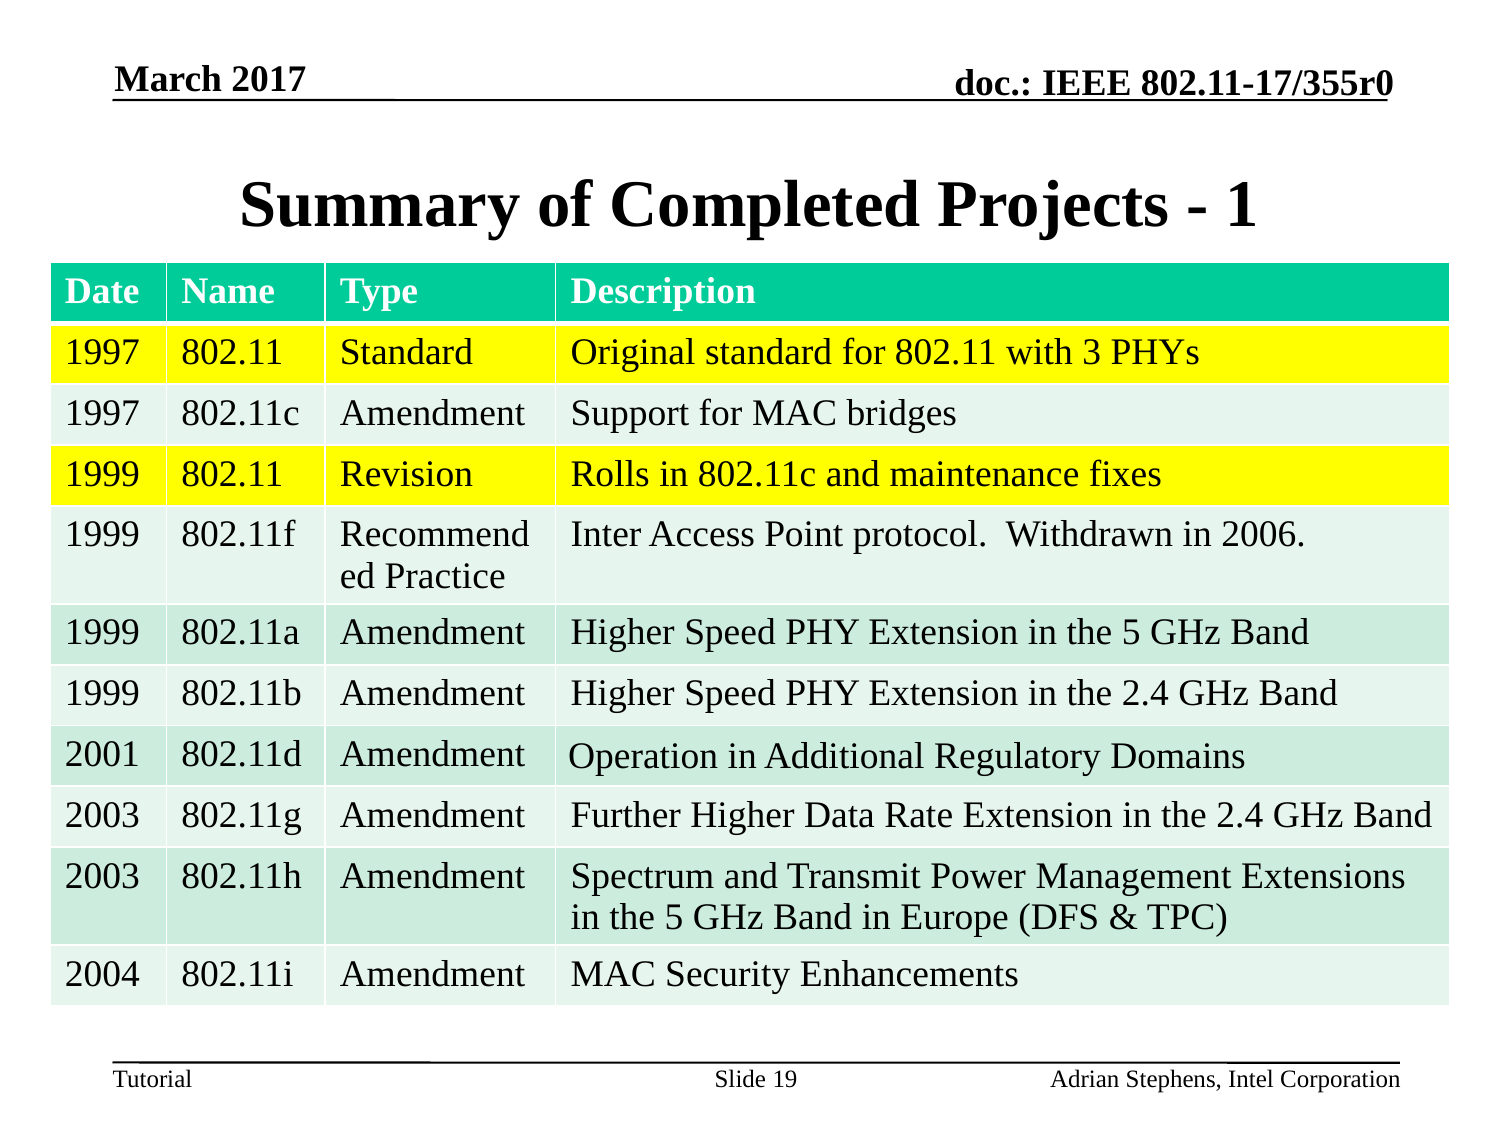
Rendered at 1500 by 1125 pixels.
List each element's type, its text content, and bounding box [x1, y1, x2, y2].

table_cell Support for MAC bridges [556, 385, 1449, 444]
slide_number Slide 19 [712, 1061, 800, 1123]
table_cell MAC Security Enhancements [556, 946, 1449, 1005]
table_header Name [167, 263, 324, 321]
table_cell Amendment [326, 385, 555, 444]
table_cell 2001 [51, 726, 166, 785]
table_cell Revision [326, 446, 555, 505]
table_cell 1997 [51, 326, 166, 383]
table_cell Original standard for 802.11 with 3 PHYs [556, 326, 1449, 383]
table_cell 802.11 [167, 326, 324, 383]
table_cell Spectrum and Transmit Power Management Extensions in the 5 GHz Band in Europe (DFS & TPC) [556, 848, 1449, 944]
table_cell Amendment [326, 666, 555, 725]
table_cell Amendment [326, 726, 555, 785]
table_cell 1999 [51, 666, 166, 725]
table_cell 2003 [51, 787, 166, 846]
table_cell 1999 [51, 446, 166, 505]
table_cell 802.11 [167, 446, 324, 505]
table_cell Amendment [326, 946, 555, 1005]
table_cell Amendment [326, 848, 555, 944]
table_cell Higher Speed PHY Extension in the 5 GHz Band [556, 605, 1449, 664]
table_cell Recommended Practice [326, 507, 555, 603]
table_cell Standard [326, 326, 555, 383]
table_header Description [556, 263, 1449, 321]
table_cell 802.11d [167, 726, 324, 785]
table_cell 802.11b [167, 666, 324, 725]
table_cell Operation in Additional Regulatory Domains [556, 726, 1449, 785]
table_cell 1997 [51, 385, 166, 444]
table_cell Rolls in 802.11c and maintenance fixes [556, 446, 1449, 505]
footer Adrian Stephens, Intel Corporation [878, 1061, 1402, 1093]
table_cell 802.11g [167, 787, 324, 846]
table_cell 2003 [51, 848, 166, 944]
table_cell 2004 [51, 946, 166, 1005]
title Summary of Completed Projects - 1 [112, 112, 1388, 262]
table_cell Amendment [326, 605, 555, 664]
table_cell 802.11c [167, 385, 324, 444]
table_cell 802.11h [167, 848, 324, 944]
table_cell 802.11i [167, 946, 324, 1005]
table_cell Further Higher Data Rate Extension in the 2.4 GHz Band [556, 787, 1449, 846]
table_cell 802.11a [167, 605, 324, 664]
table_cell Inter Access Point protocol. Withdrawn in 2006. [556, 507, 1449, 603]
table_cell 802.11f [167, 507, 324, 603]
table_cell 1999 [51, 507, 166, 603]
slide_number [114, 54, 423, 100]
table_cell Amendment [326, 787, 555, 846]
table_header Date [51, 263, 166, 321]
table_header Type [326, 263, 555, 321]
table_cell 1999 [51, 605, 166, 664]
table_cell Higher Speed PHY Extension in the 2.4 GHz Band [556, 666, 1449, 725]
